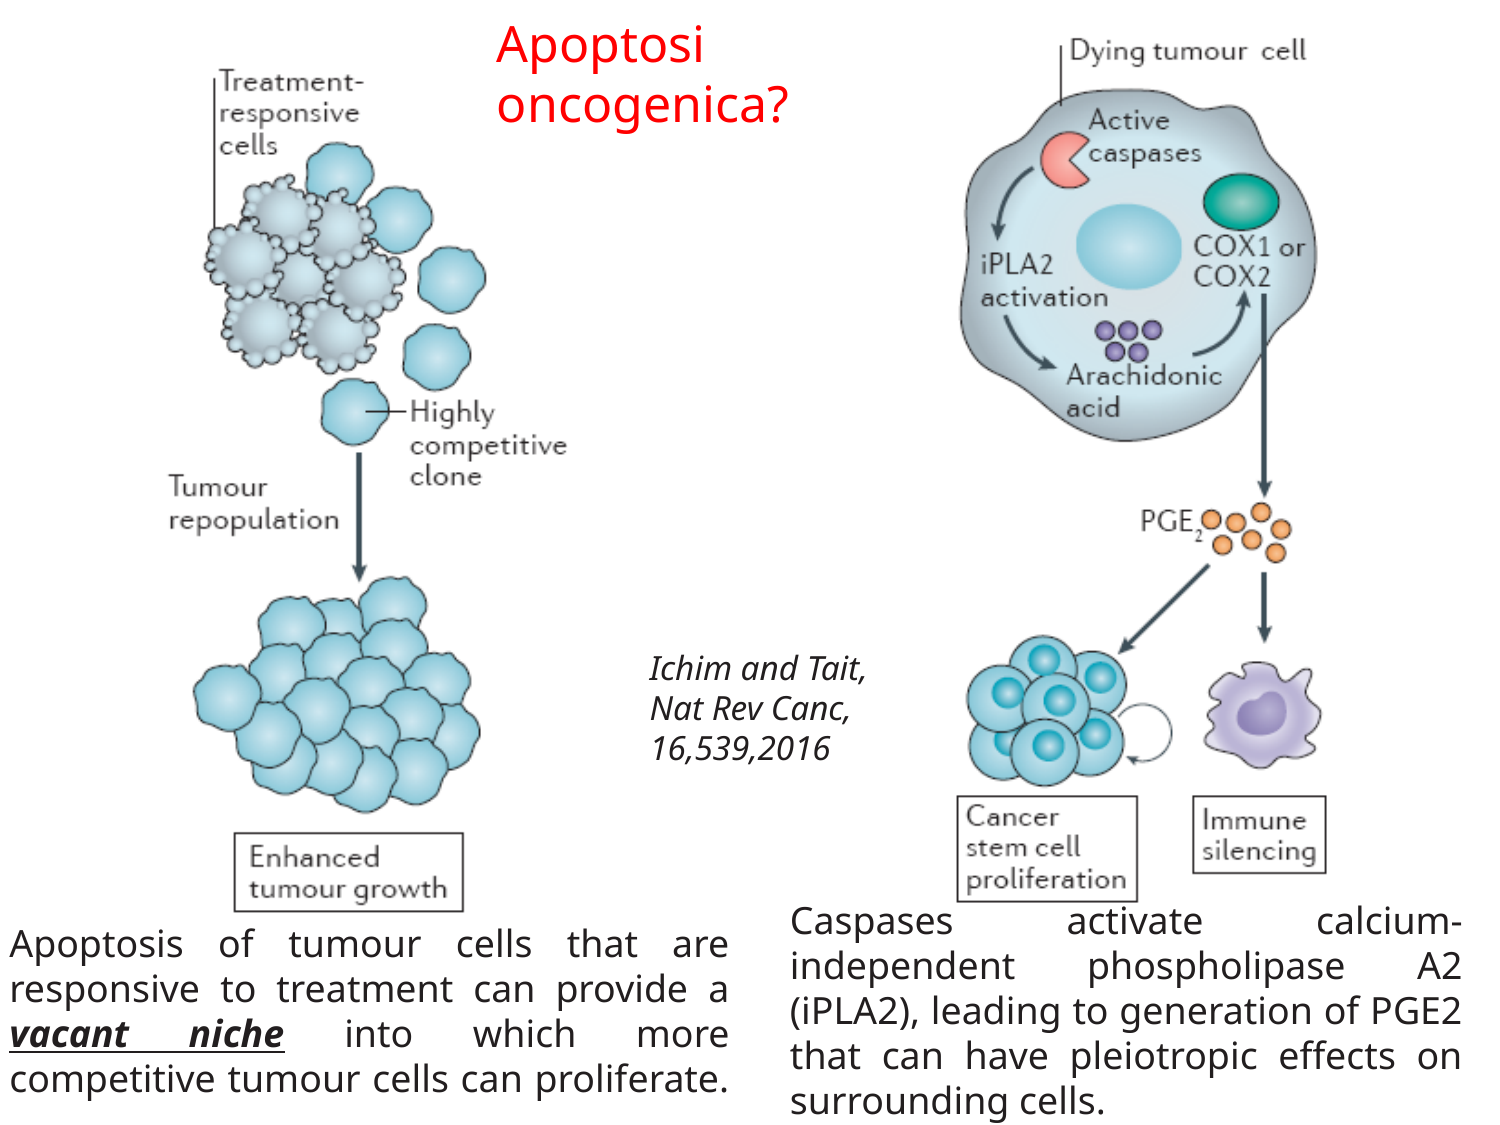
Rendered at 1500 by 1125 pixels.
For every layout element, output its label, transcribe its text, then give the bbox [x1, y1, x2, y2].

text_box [775, 0, 1479, 1125]
text_box Ichim and Tait, Nat Rev Canc, 16,539,2016 [751, 639, 770, 775]
text_box Apoptosi oncogenica? [482, 4, 770, 140]
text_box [0, 24, 745, 1110]
